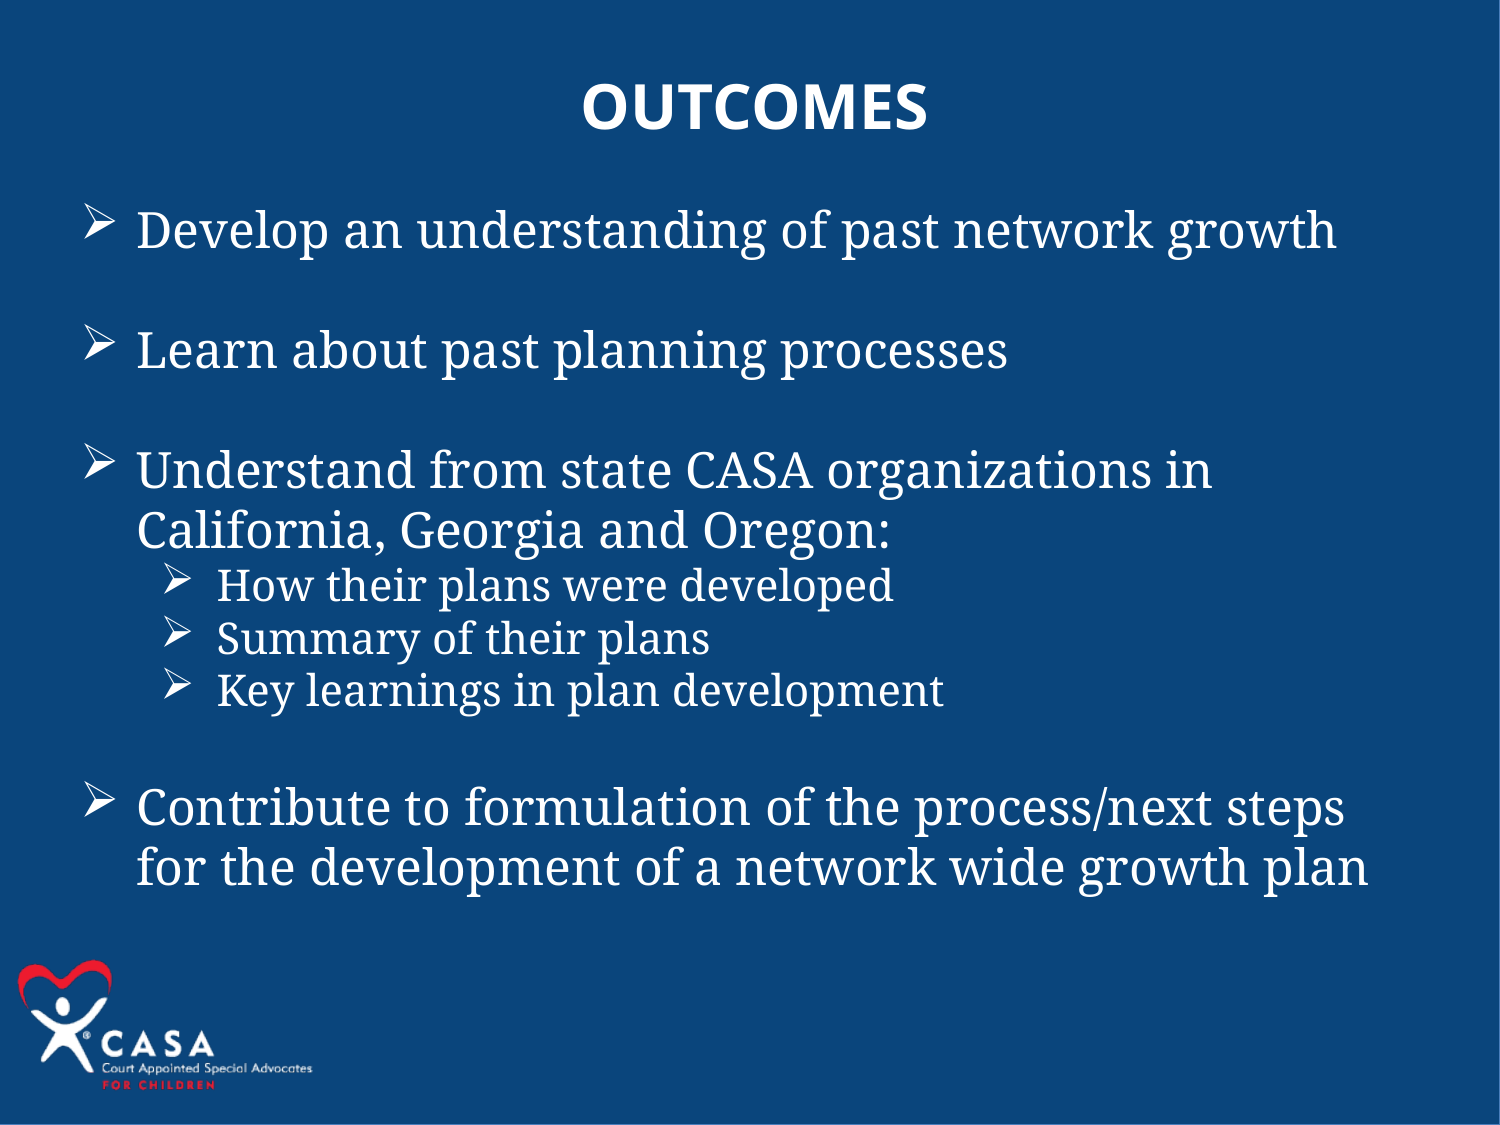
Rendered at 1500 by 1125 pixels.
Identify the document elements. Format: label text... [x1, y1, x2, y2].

list Develop an understanding of past network growth Learn about past planning processes Understand from state CASA organizations in California, Georgia and Oregon: How their plans were developed Summary of their plans Key learnings in plan development Contribute to formulation of the process/next steps for the development of a network wide growth plan [80, 215, 1431, 977]
list OUTCOMES [80, 66, 1431, 215]
picture [17, 959, 313, 1101]
